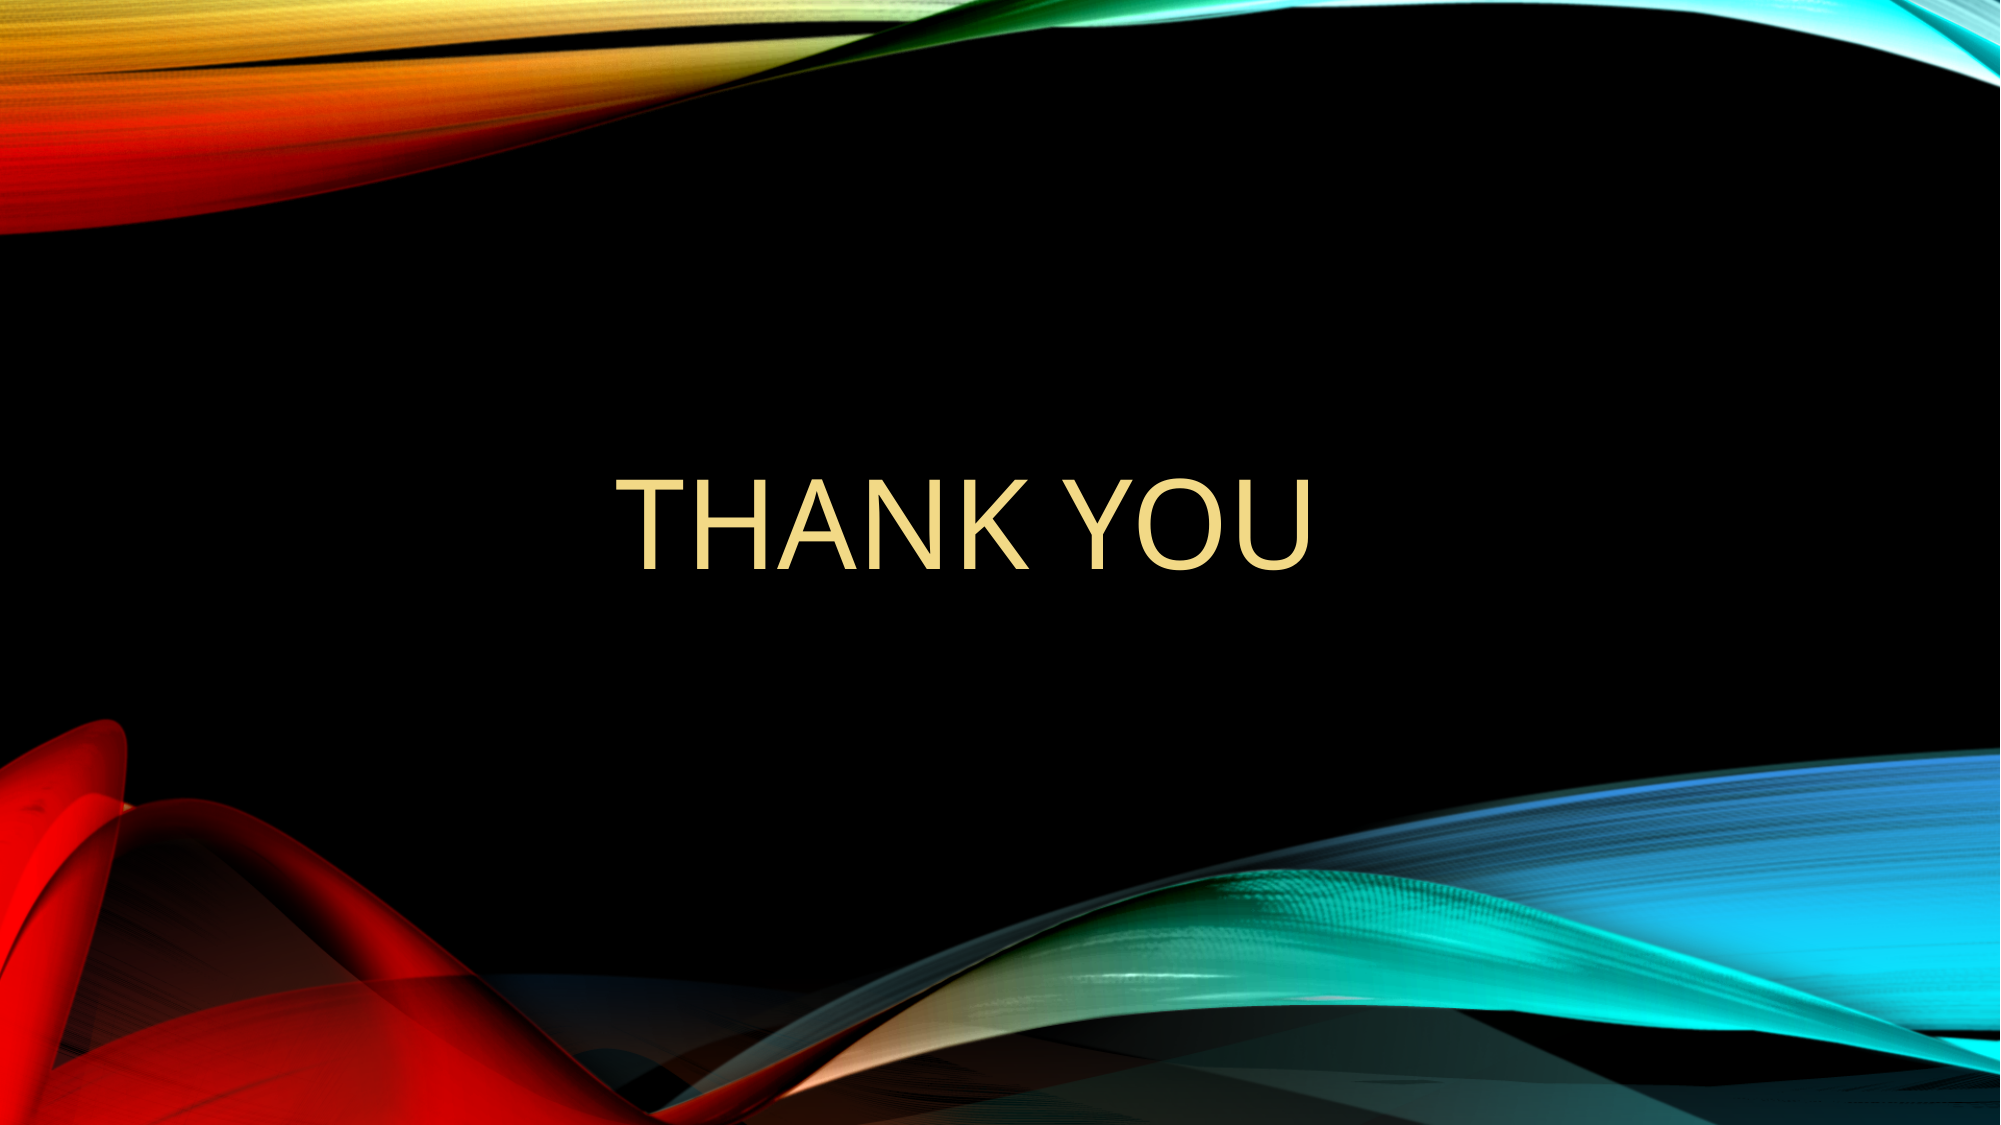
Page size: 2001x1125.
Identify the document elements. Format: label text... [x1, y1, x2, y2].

picture [0, 717, 2000, 1125]
picture [0, 0, 2000, 237]
title Thank You [600, 304, 2000, 604]
